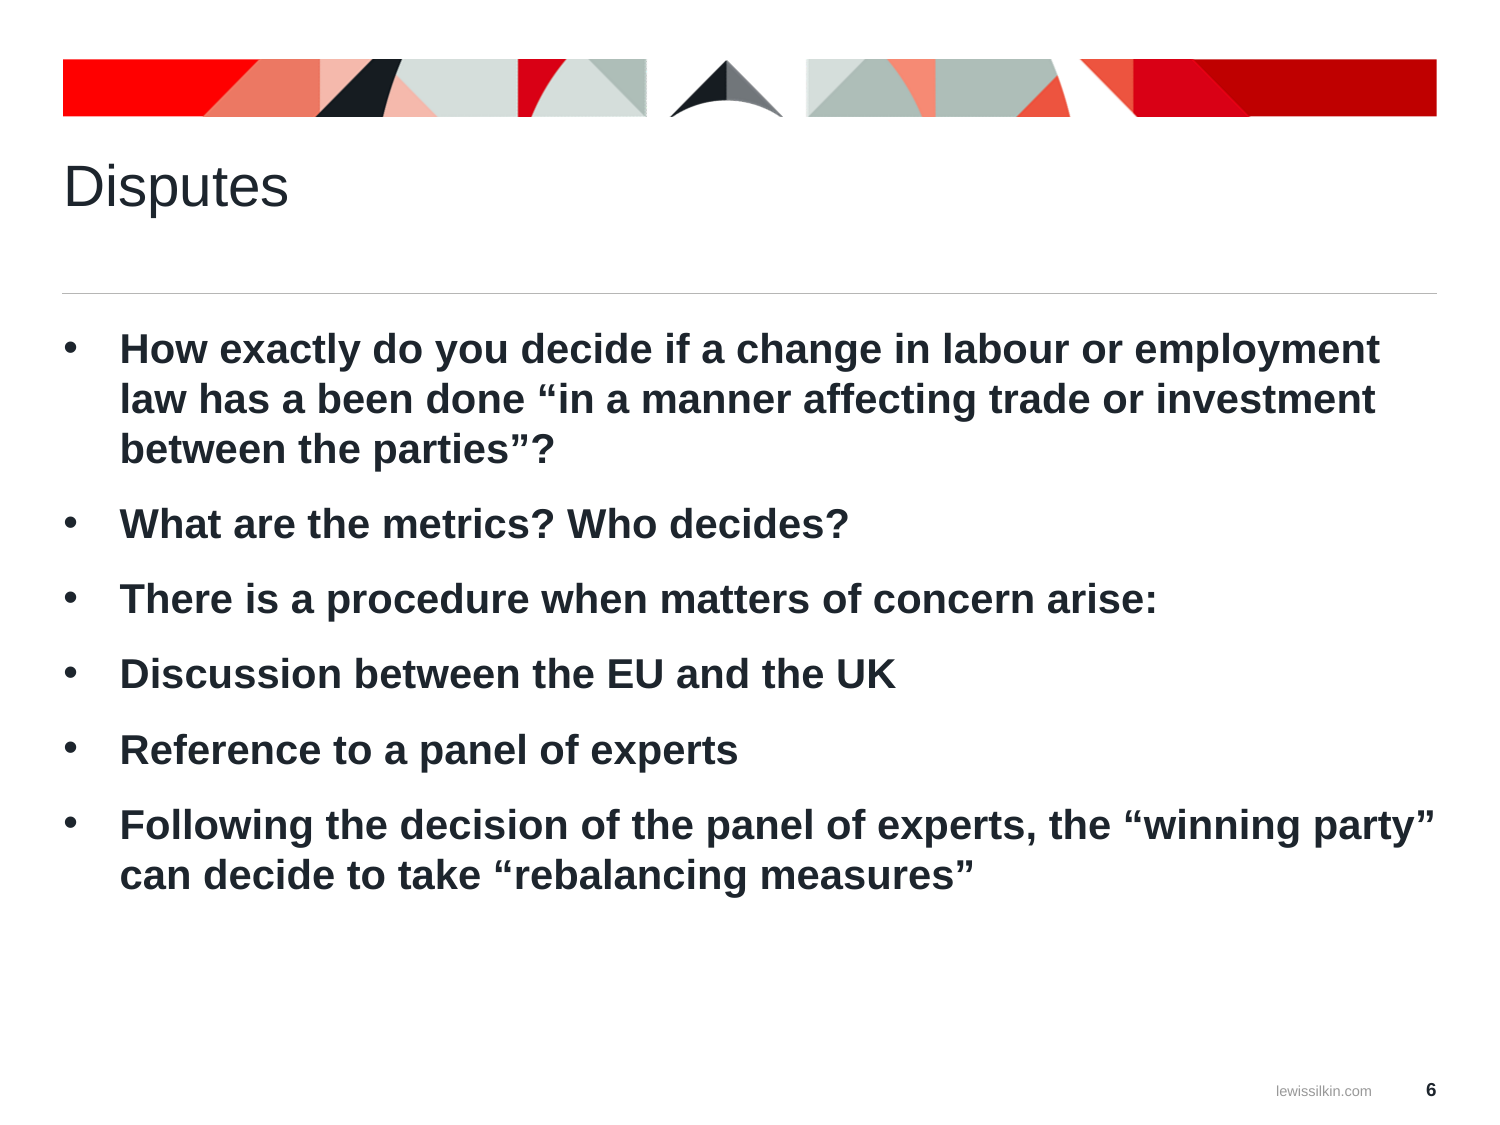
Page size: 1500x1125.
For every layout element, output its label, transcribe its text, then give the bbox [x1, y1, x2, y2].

list How exactly do you decide if a change in labour or employment law has a been done “in a manner affecting trade or investment between the parties”? What are the metrics? Who decides? There is a procedure when matters of concern arise: Discussion between the EU and the UK Reference to a panel of experts Following the decision of the panel of experts, the “winning party” can decide to take “rebalancing measures” [63, 322, 1437, 903]
title Disputes [63, 156, 1437, 220]
picture [166, 59, 1362, 117]
